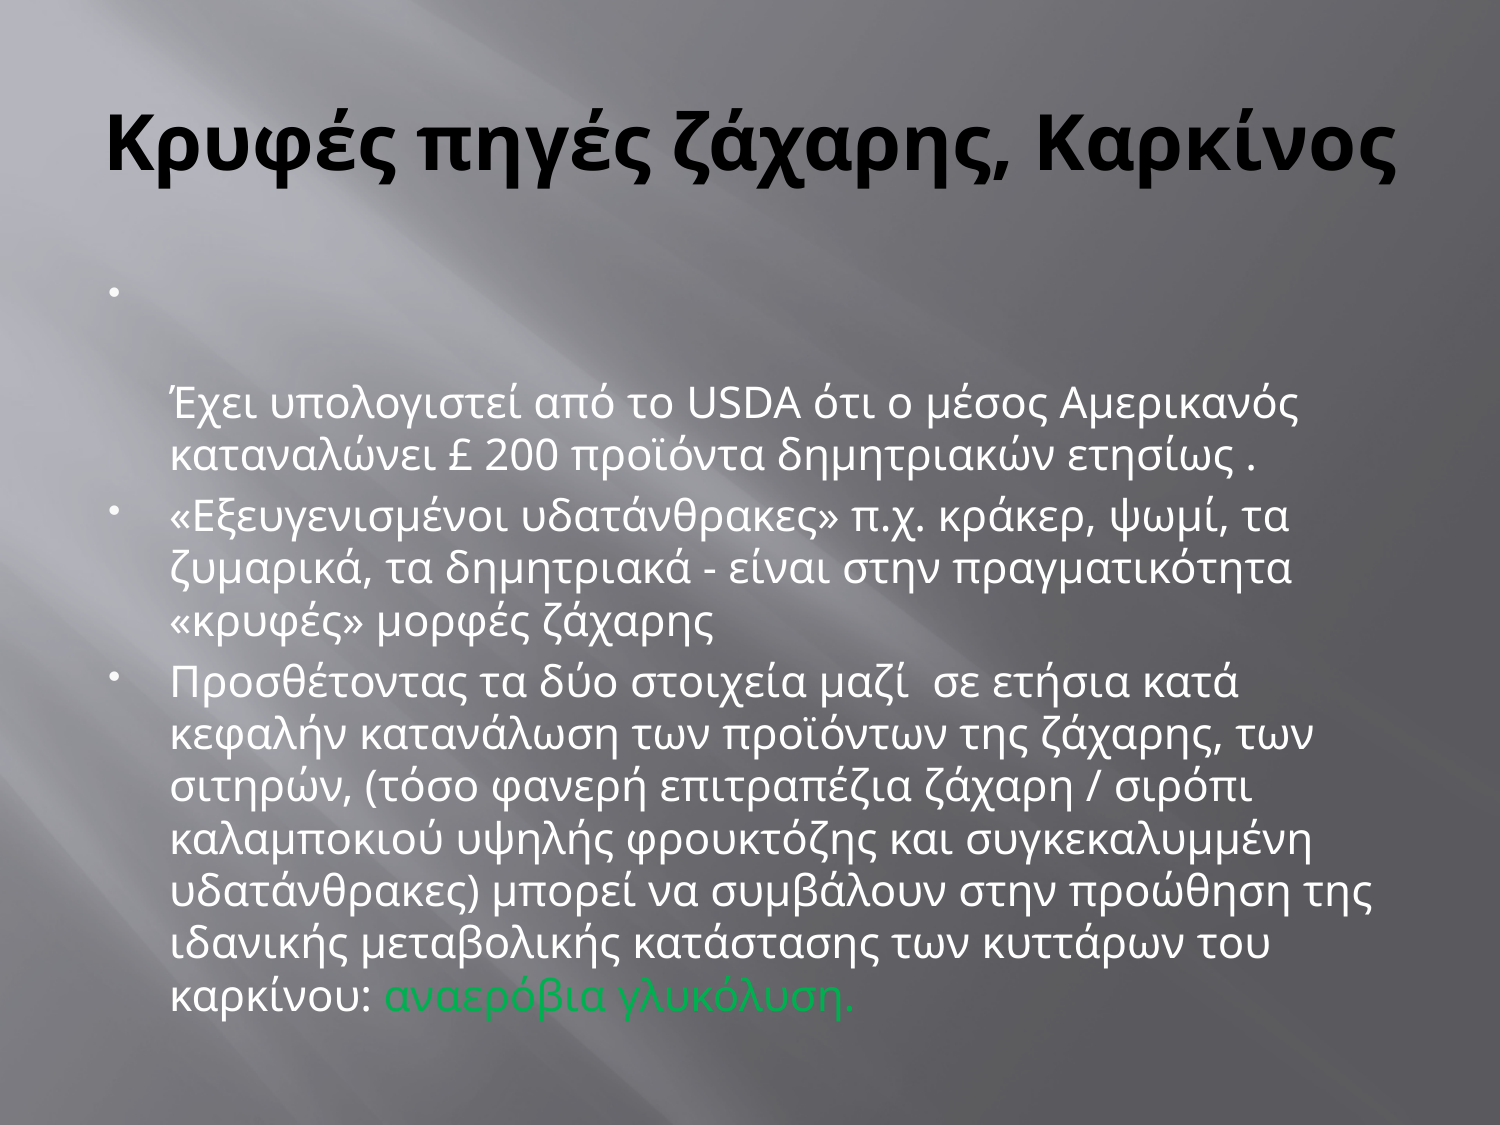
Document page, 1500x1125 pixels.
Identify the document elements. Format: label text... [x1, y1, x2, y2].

title Κρυφές πηγές ζάχαρης, Καρκίνος [75, 45, 1425, 233]
list Έχει υπολογιστεί από το USDA ότι ο μέσος Αμερικανός καταναλώνει £ 200 προϊόντα δημητριακών ετησίως . «Εξευγενισμένοι υδατάνθρακες» π.χ. κράκερ, ψωμί, τα ζυμαρικά, τα δημητριακά - είναι στην πραγματικότητα «κρυφές» μορφές ζάχαρης Προσθέτοντας τα δύο στοιχεία μαζί σε ετήσια κατά κεφαλήν κατανάλωση των προϊόντων της ζάχαρης, των σιτηρών, (τόσο φανερή επιτραπέζια ζάχαρη / σιρόπι καλαμποκιού υψηλής φρουκτόζης και συγκεκαλυμμένη υδατάνθρακες) μπορεί να συμβάλουν στην προώθηση της ιδανικής μεταβολικής κατάστασης των κυττάρων του καρκίνου: αναερόβια γλυκόλυση. [75, 262, 1425, 1035]
